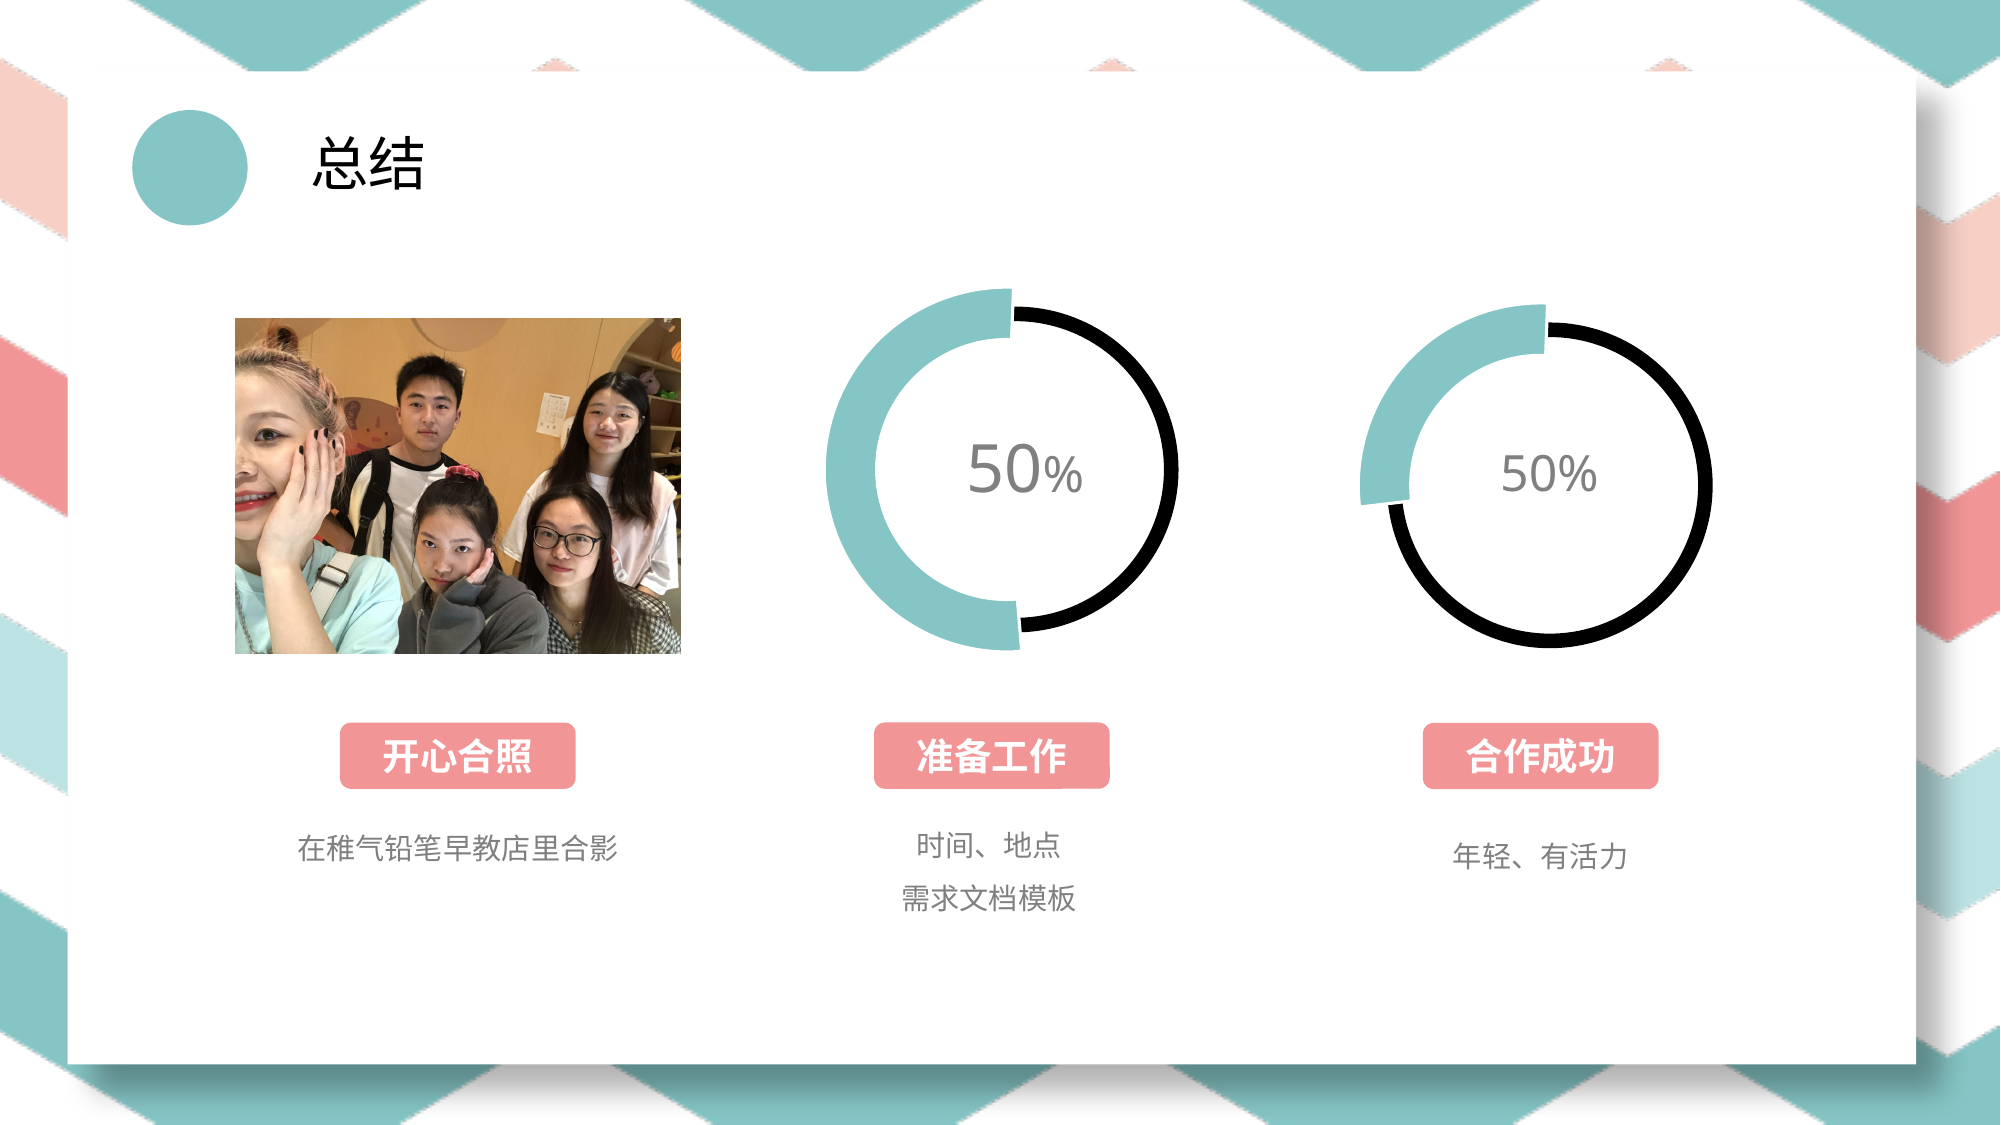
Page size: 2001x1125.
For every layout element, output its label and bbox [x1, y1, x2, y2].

text_box [824, 287, 1190, 652]
picture [0, 0, 2000, 1125]
text_box [1358, 302, 1724, 668]
